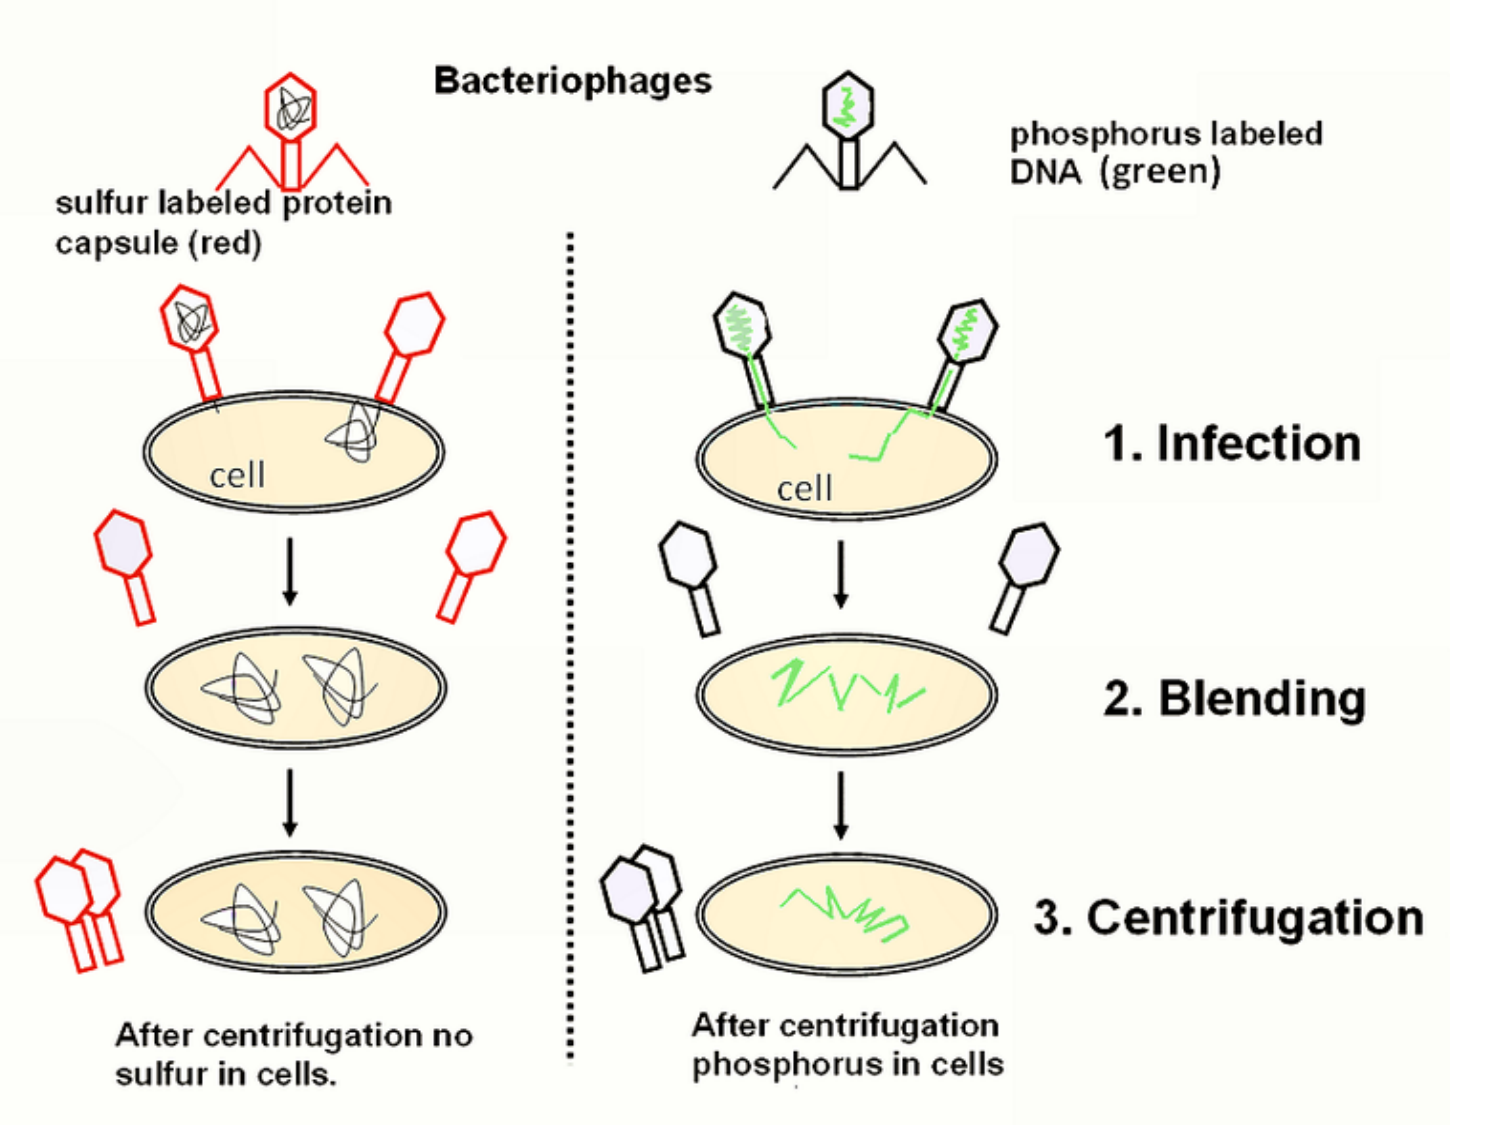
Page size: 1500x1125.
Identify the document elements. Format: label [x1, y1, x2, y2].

list [0, 0, 1451, 1125]
